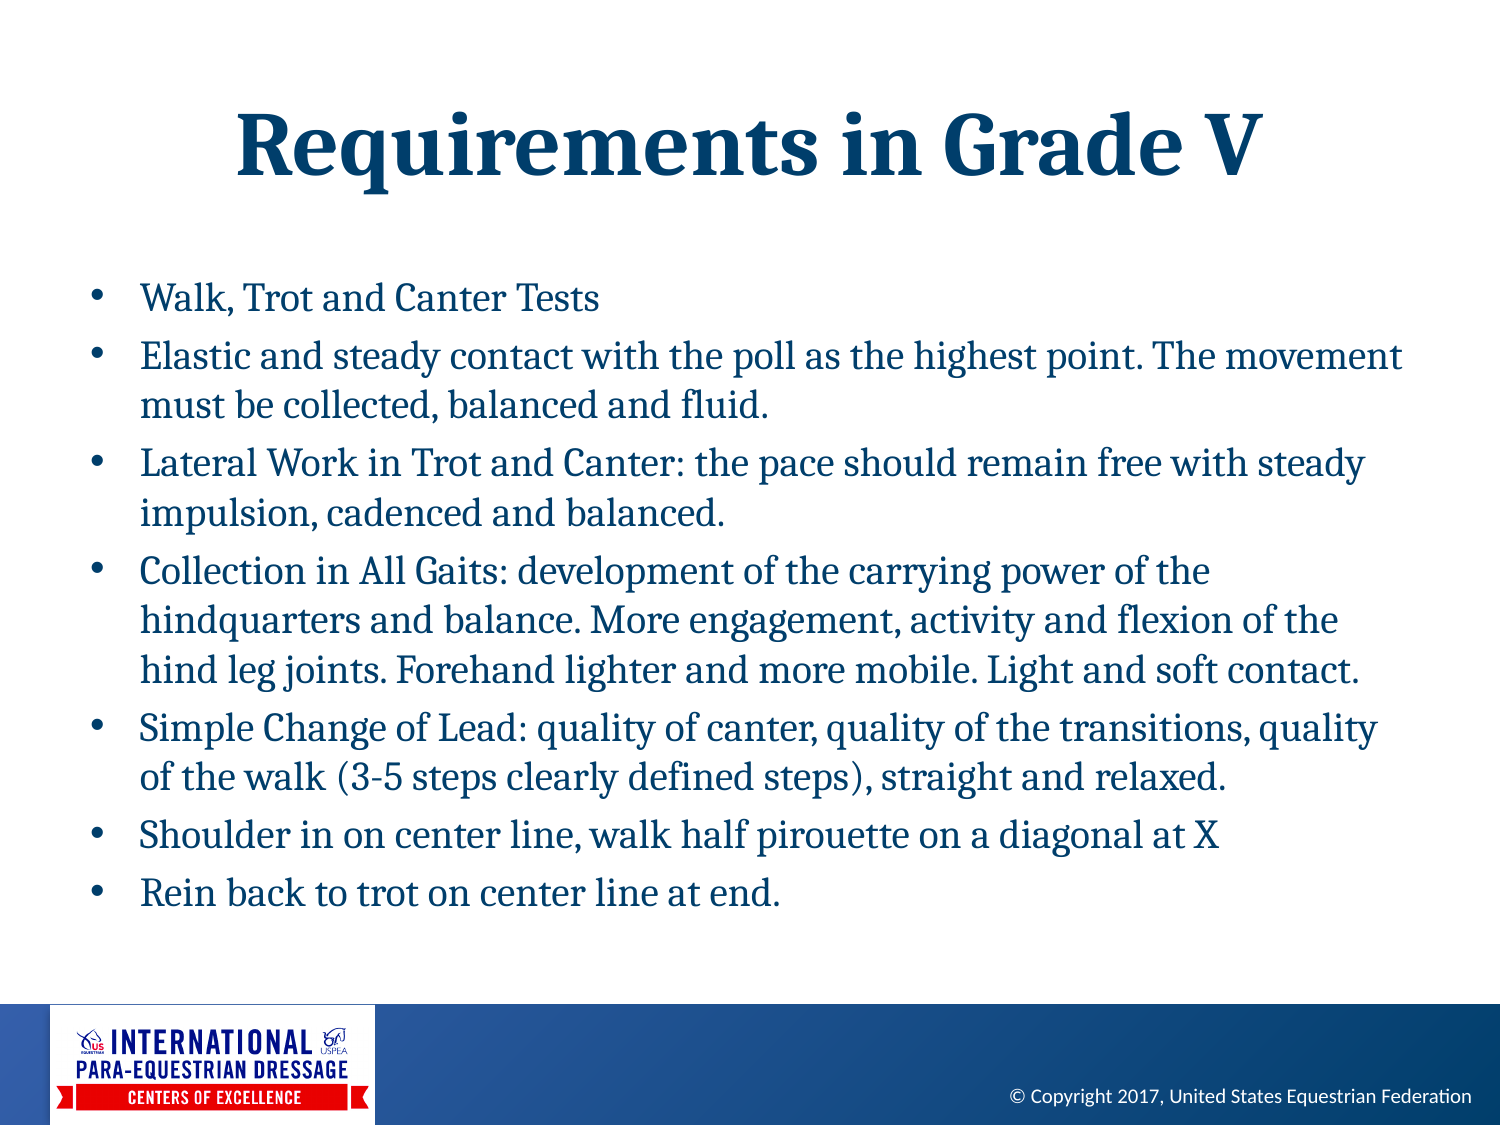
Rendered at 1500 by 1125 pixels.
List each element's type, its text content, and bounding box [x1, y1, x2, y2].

footer © Copyright 2017, United States Equestrian Federation [871, 1065, 1488, 1125]
list Walk, Trot and Canter Tests Elastic and steady contact with the poll as the highest point. The movement must be collected, balanced and fluid. Lateral Work in Trot and Canter: the pace should remain free with steady impulsion, cadenced and balanced. Collection in All Gaits: development of the carrying power of the hindquarters and balance. More engagement, activity and flexion of the hind leg joints. Forehand lighter and more mobile. Light and soft contact. Simple Change of Lead: quality of canter, quality of the transitions, quality of the walk (3-5 steps clearly defined steps), straight and relaxed. Shoulder in on center line, walk half pirouette on a diagonal at X Rein back to trot on center line at end. [75, 262, 1425, 1005]
picture [56, 1027, 369, 1111]
title Requirements in Grade V [75, 45, 1425, 233]
